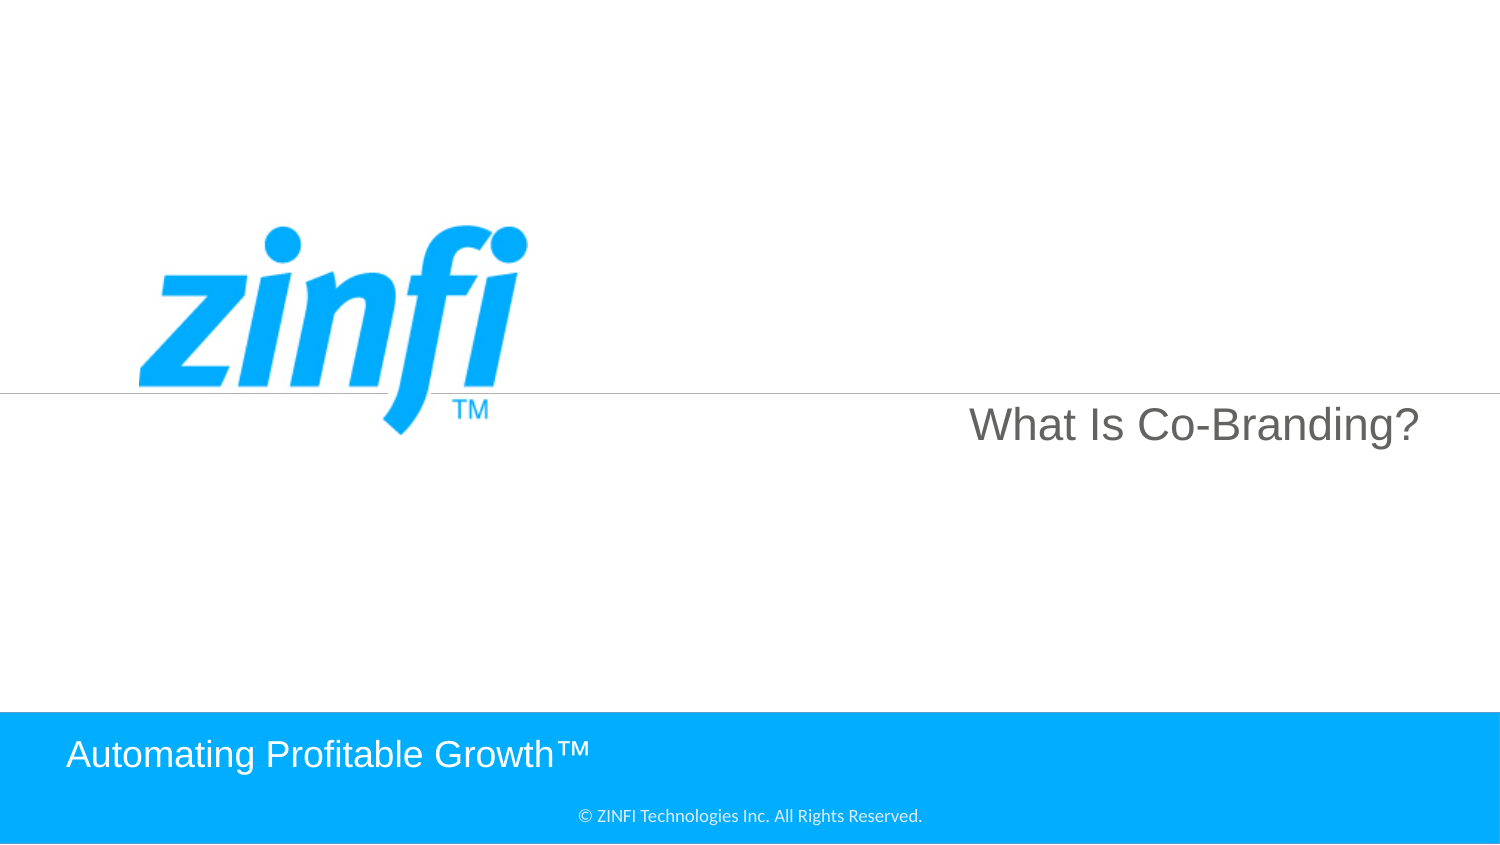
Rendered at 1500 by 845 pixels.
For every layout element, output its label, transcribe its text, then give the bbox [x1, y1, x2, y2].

picture [139, 218, 528, 441]
list What Is Co-Branding? [527, 393, 1435, 473]
title Automating Profitable Growth™ [51, 727, 756, 793]
